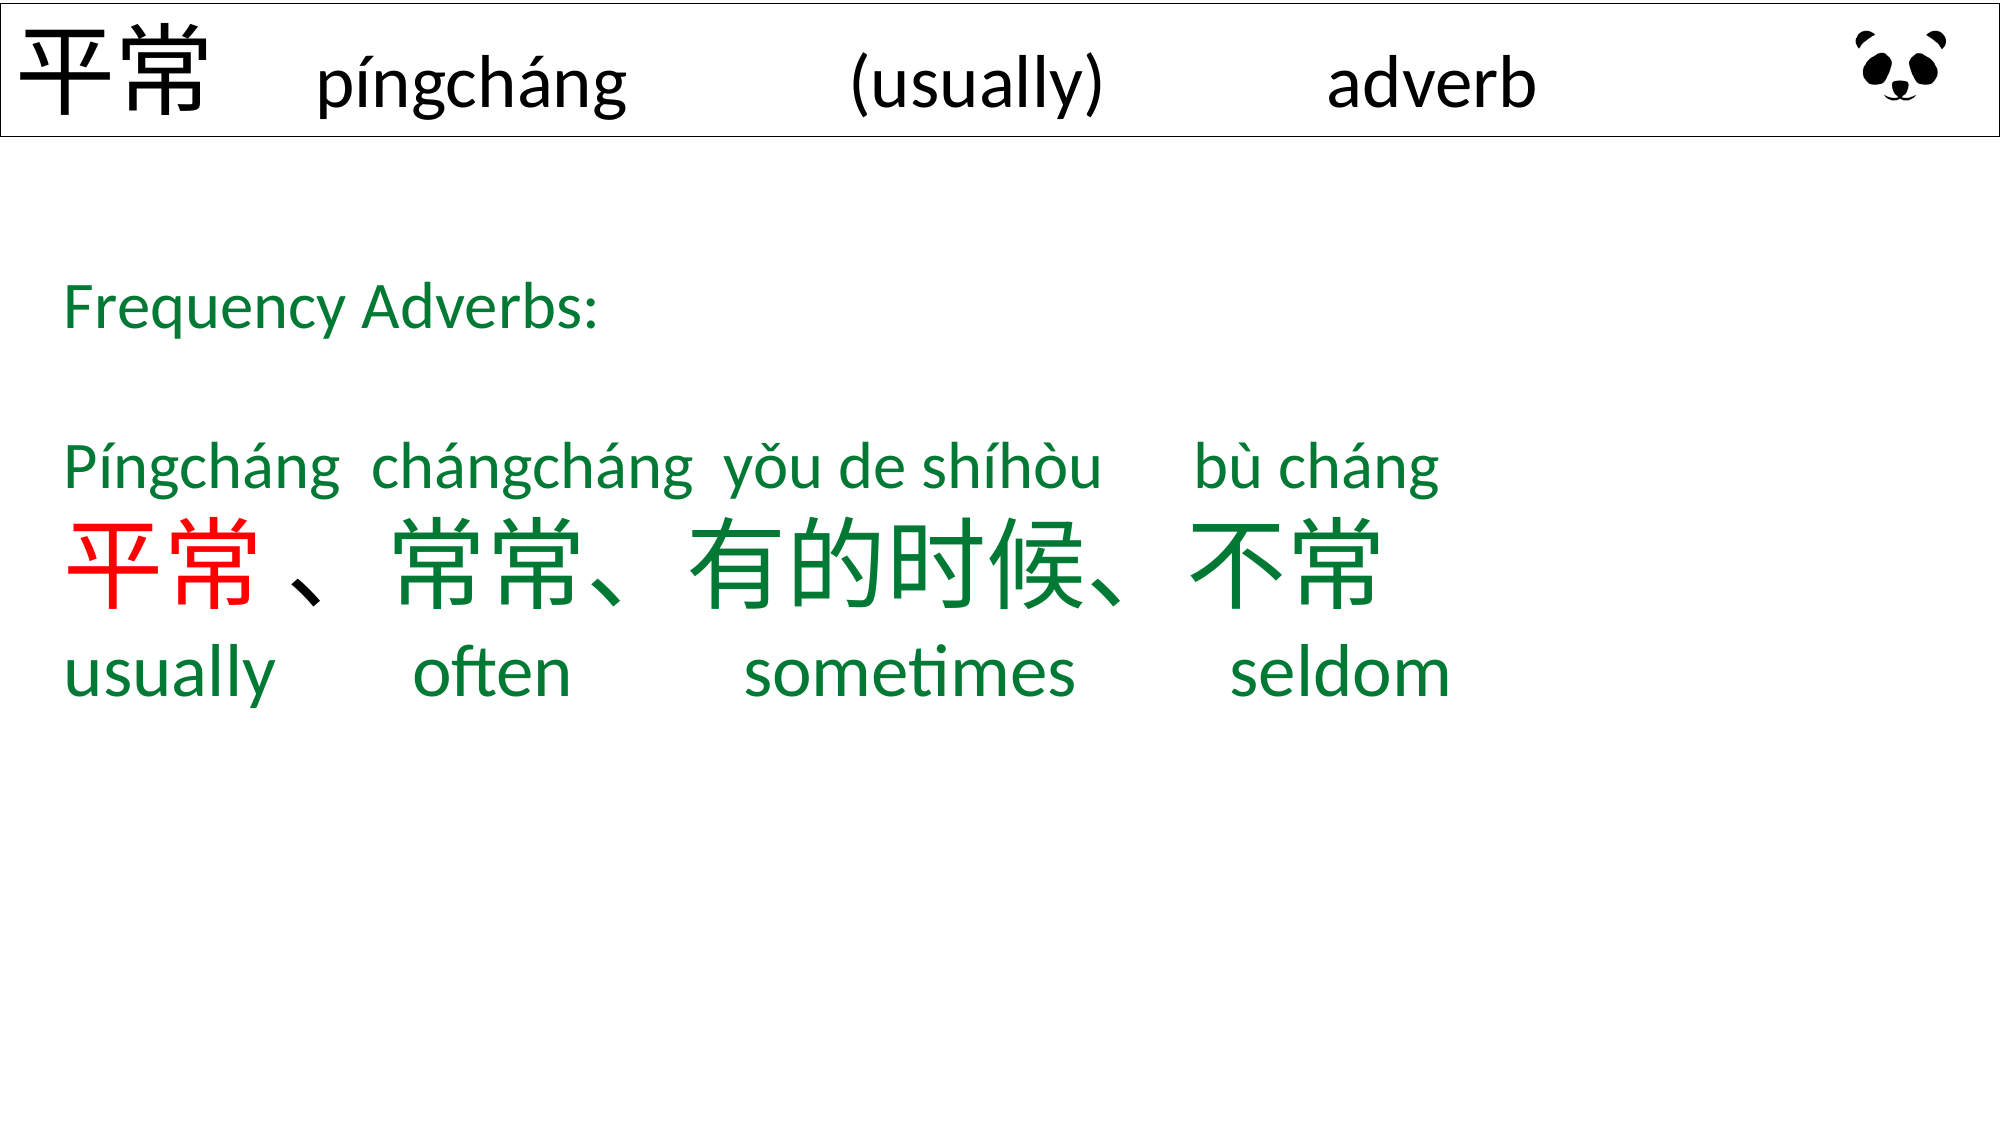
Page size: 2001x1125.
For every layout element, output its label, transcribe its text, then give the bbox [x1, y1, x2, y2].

text_box Frequency Adverbs: Píngcháng chángcháng yǒu de shíhòu bù cháng 平常 、常常、有的时候、不常 usually often sometimes seldom [48, 254, 1567, 720]
picture [1840, 9, 1960, 128]
text_box 平常 píngcháng (usually) adverb [0, 3, 2000, 137]
